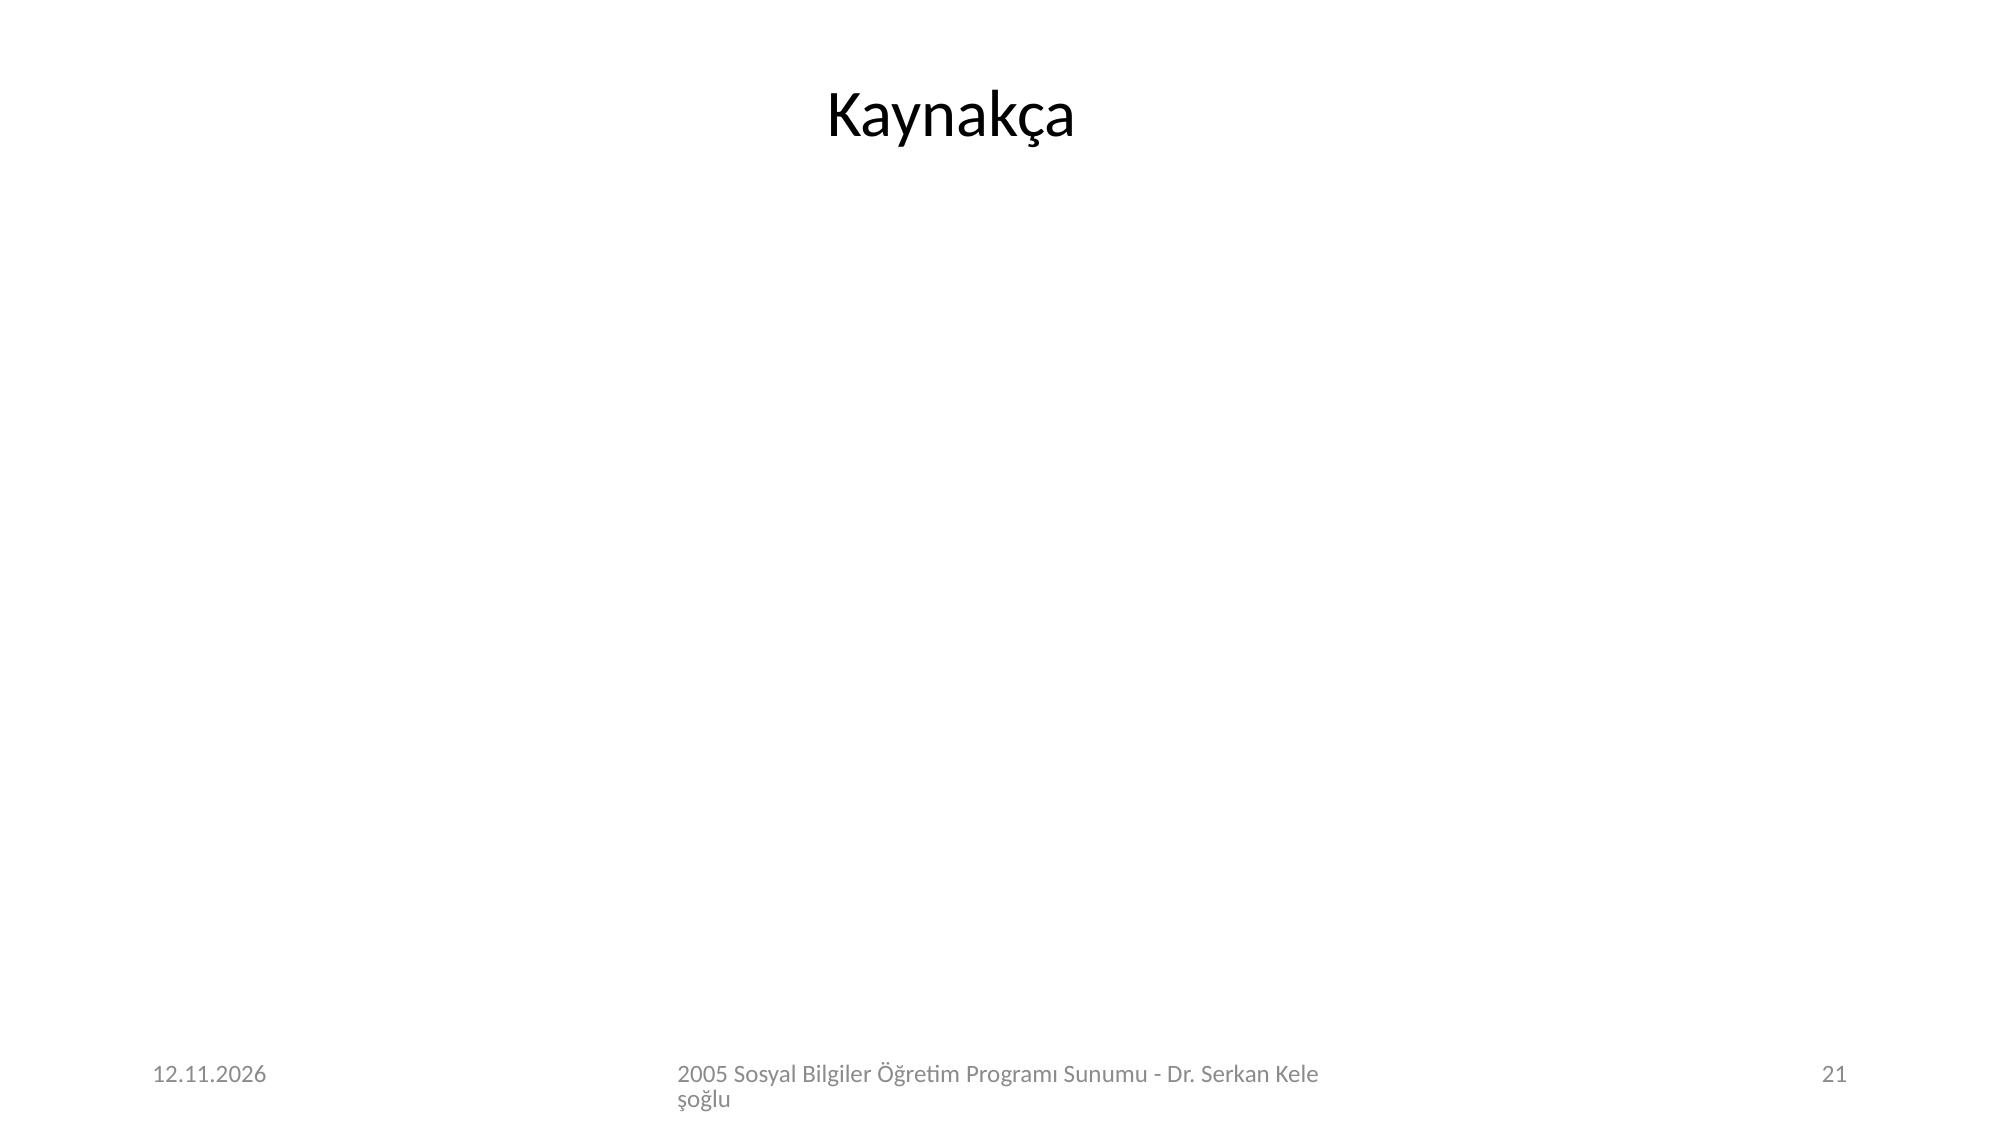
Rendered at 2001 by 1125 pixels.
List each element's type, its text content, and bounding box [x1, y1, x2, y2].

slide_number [137, 1042, 588, 1103]
slide_number 21 [1412, 1042, 1863, 1103]
text_box Kaynakça [811, 61, 1093, 157]
footer 2005 Sosyal Bilgiler Öğretim Programı Sunumu - Dr. Serkan Keleşoğlu [662, 1042, 1338, 1103]
